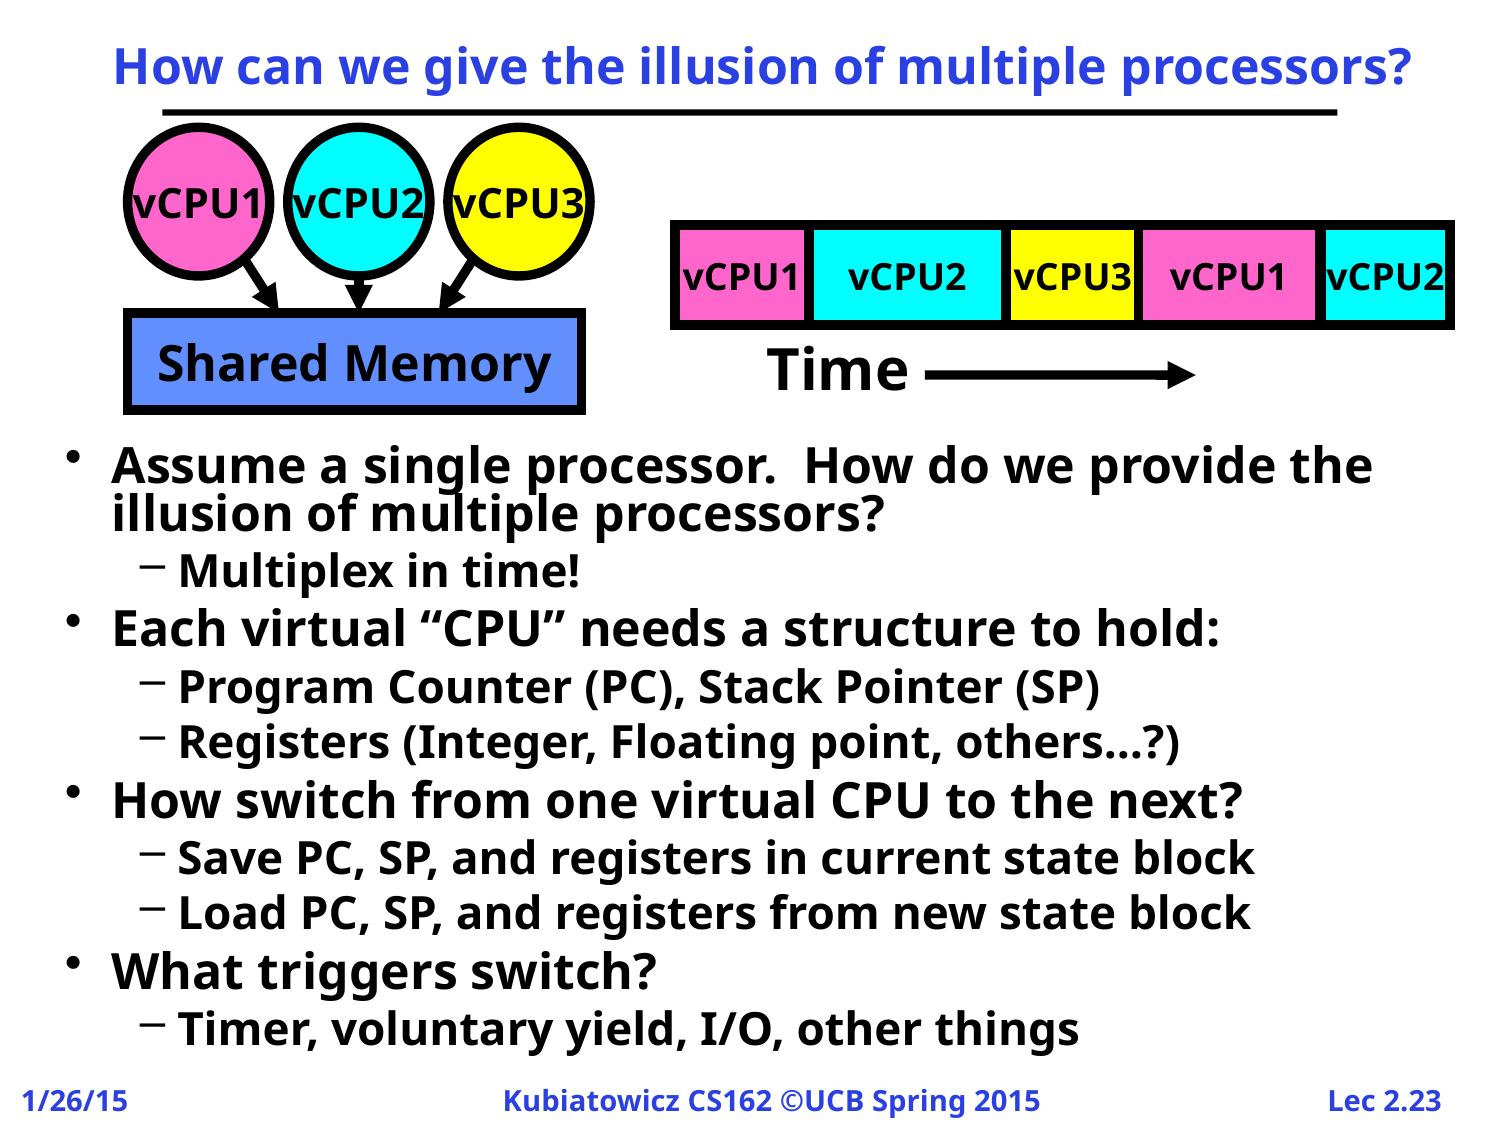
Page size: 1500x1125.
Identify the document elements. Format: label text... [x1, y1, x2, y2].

title How can we give the illusion of multiple processors? [75, 24, 1450, 113]
list Assume a single processor. How do we provide the illusion of multiple processors? Multiplex in time! Each virtual “CPU” needs a structure to hold: Program Counter (PC), Stack Pointer (SP) Registers (Integer, Floating point, others…?) How switch from one virtual CPU to the next? Save PC, SP, and registers in current state block Load PC, SP, and registers from new state block What triggers switch? Timer, voluntary yield, I/O, other things [50, 437, 1463, 1088]
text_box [127, 127, 591, 411]
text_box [674, 224, 1451, 412]
